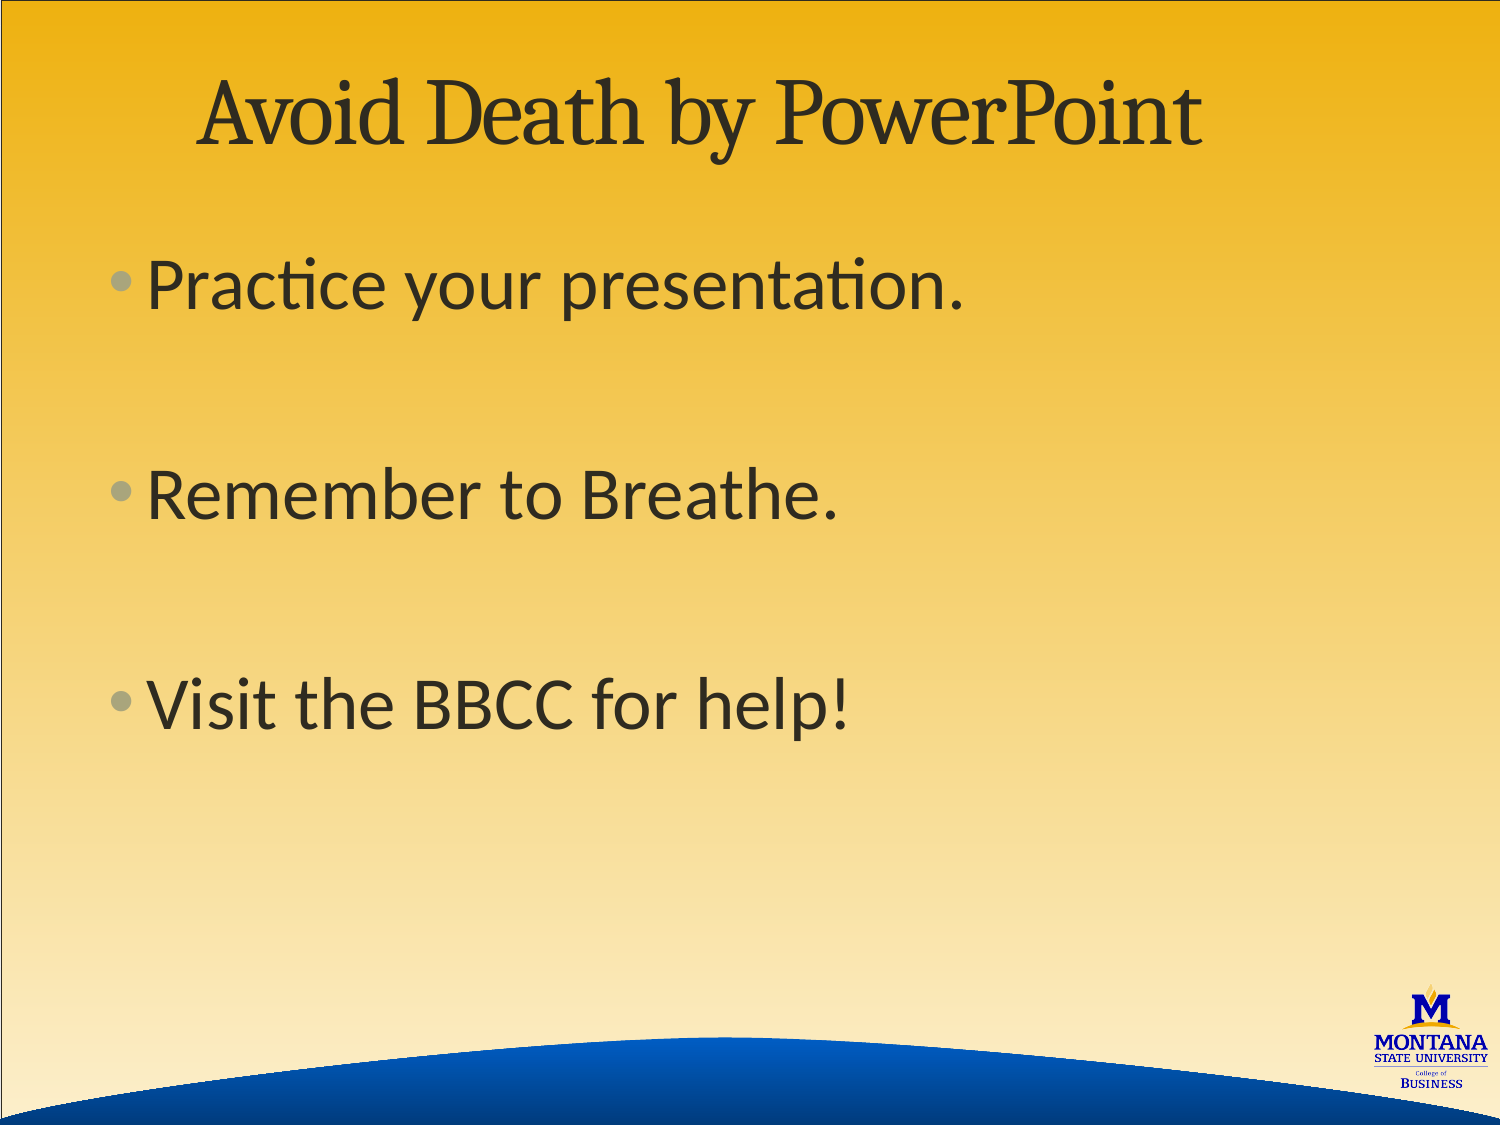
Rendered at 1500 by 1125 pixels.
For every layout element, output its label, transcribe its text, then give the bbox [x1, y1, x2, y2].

title Avoid Death by PowerPoint [75, 24, 1325, 162]
text_box [1, 0, 1500, 1119]
text_box [0, 1037, 1500, 1125]
list Practice your presentation. Remember to Breathe. Visit the BBCC for help! [75, 162, 1375, 984]
picture [1374, 982, 1488, 1088]
